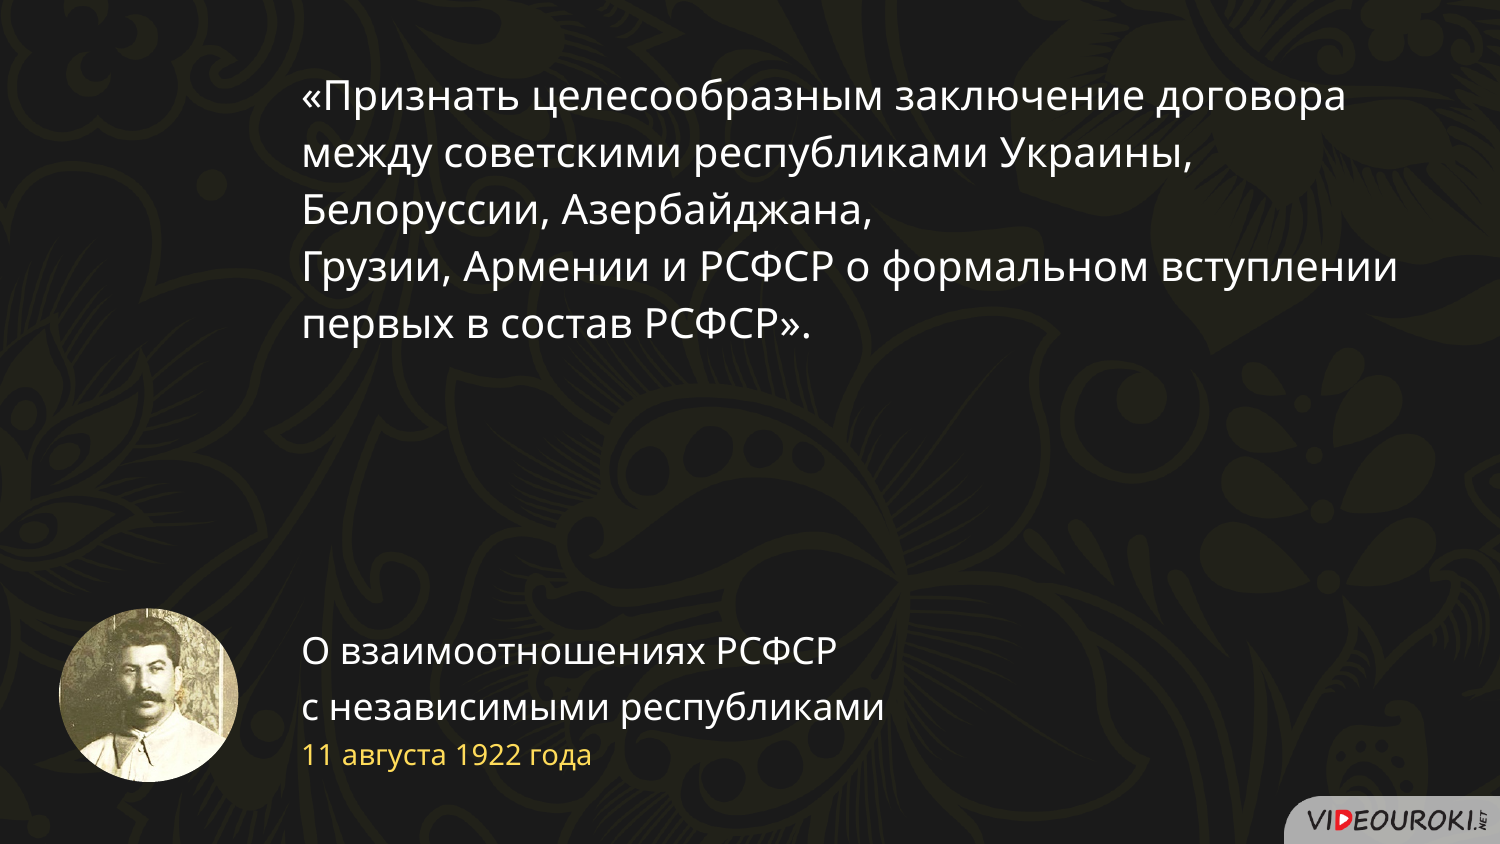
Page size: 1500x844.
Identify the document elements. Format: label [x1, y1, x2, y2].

picture [0, 0, 1500, 844]
text_box [300, 615, 1359, 768]
